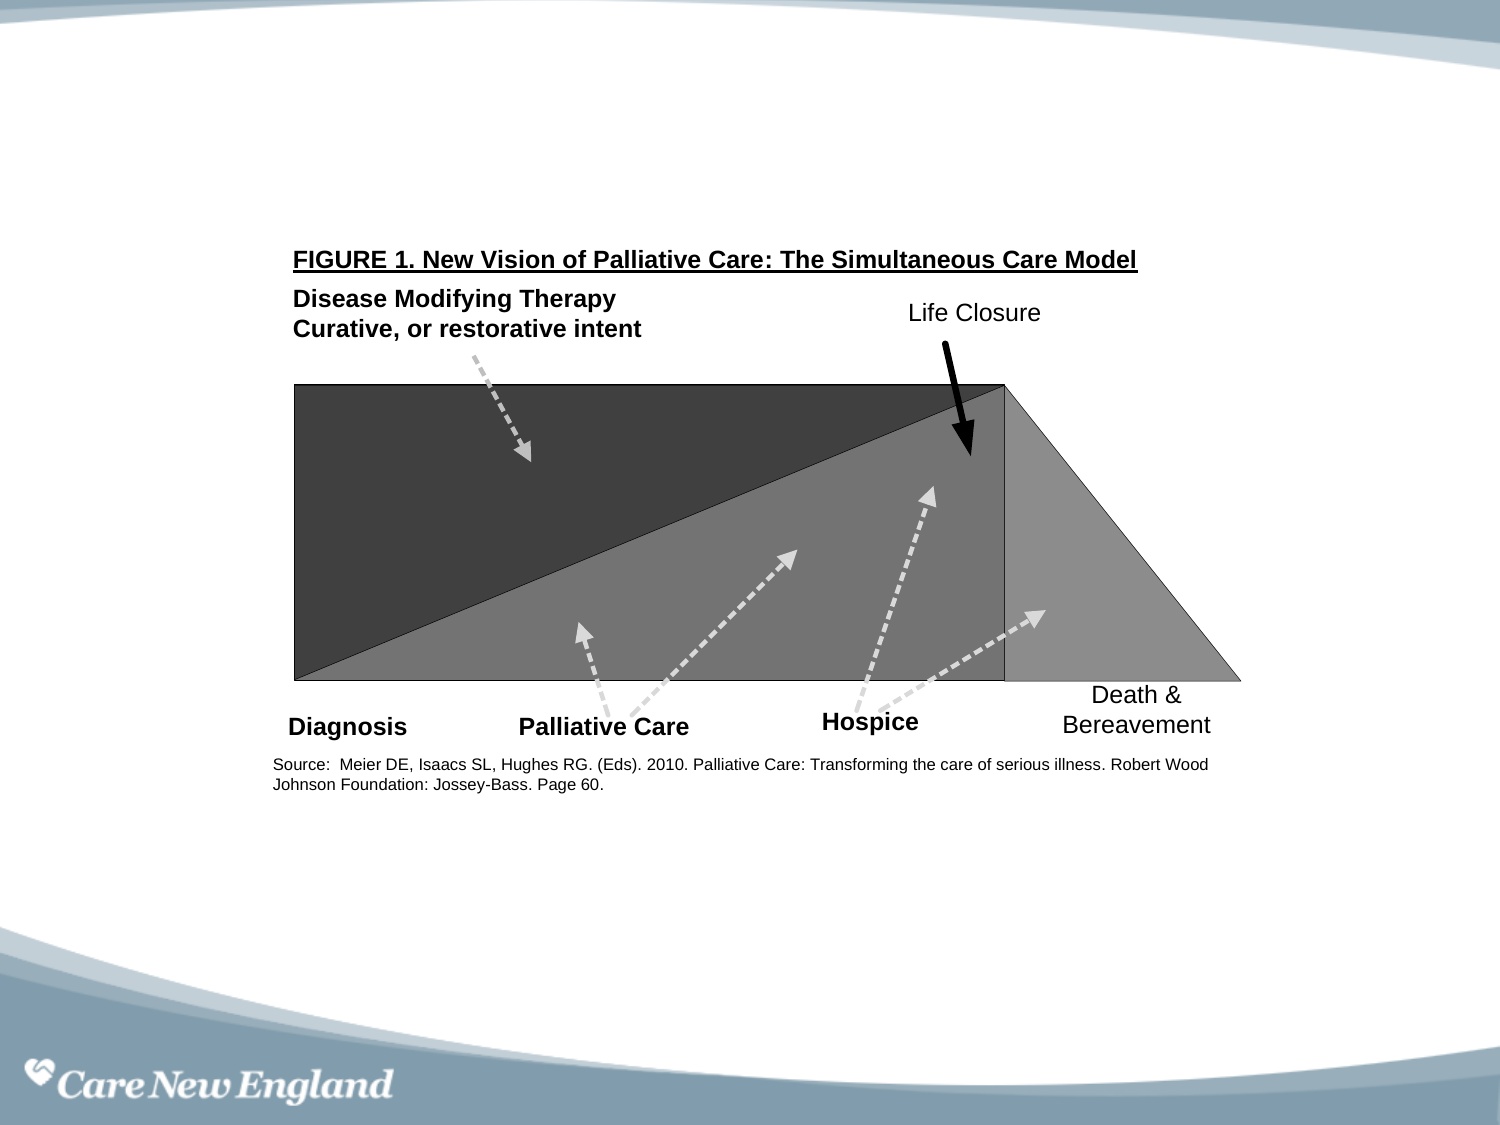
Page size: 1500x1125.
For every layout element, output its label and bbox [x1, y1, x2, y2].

list [239, 243, 1275, 816]
picture [0, 0, 1500, 1125]
